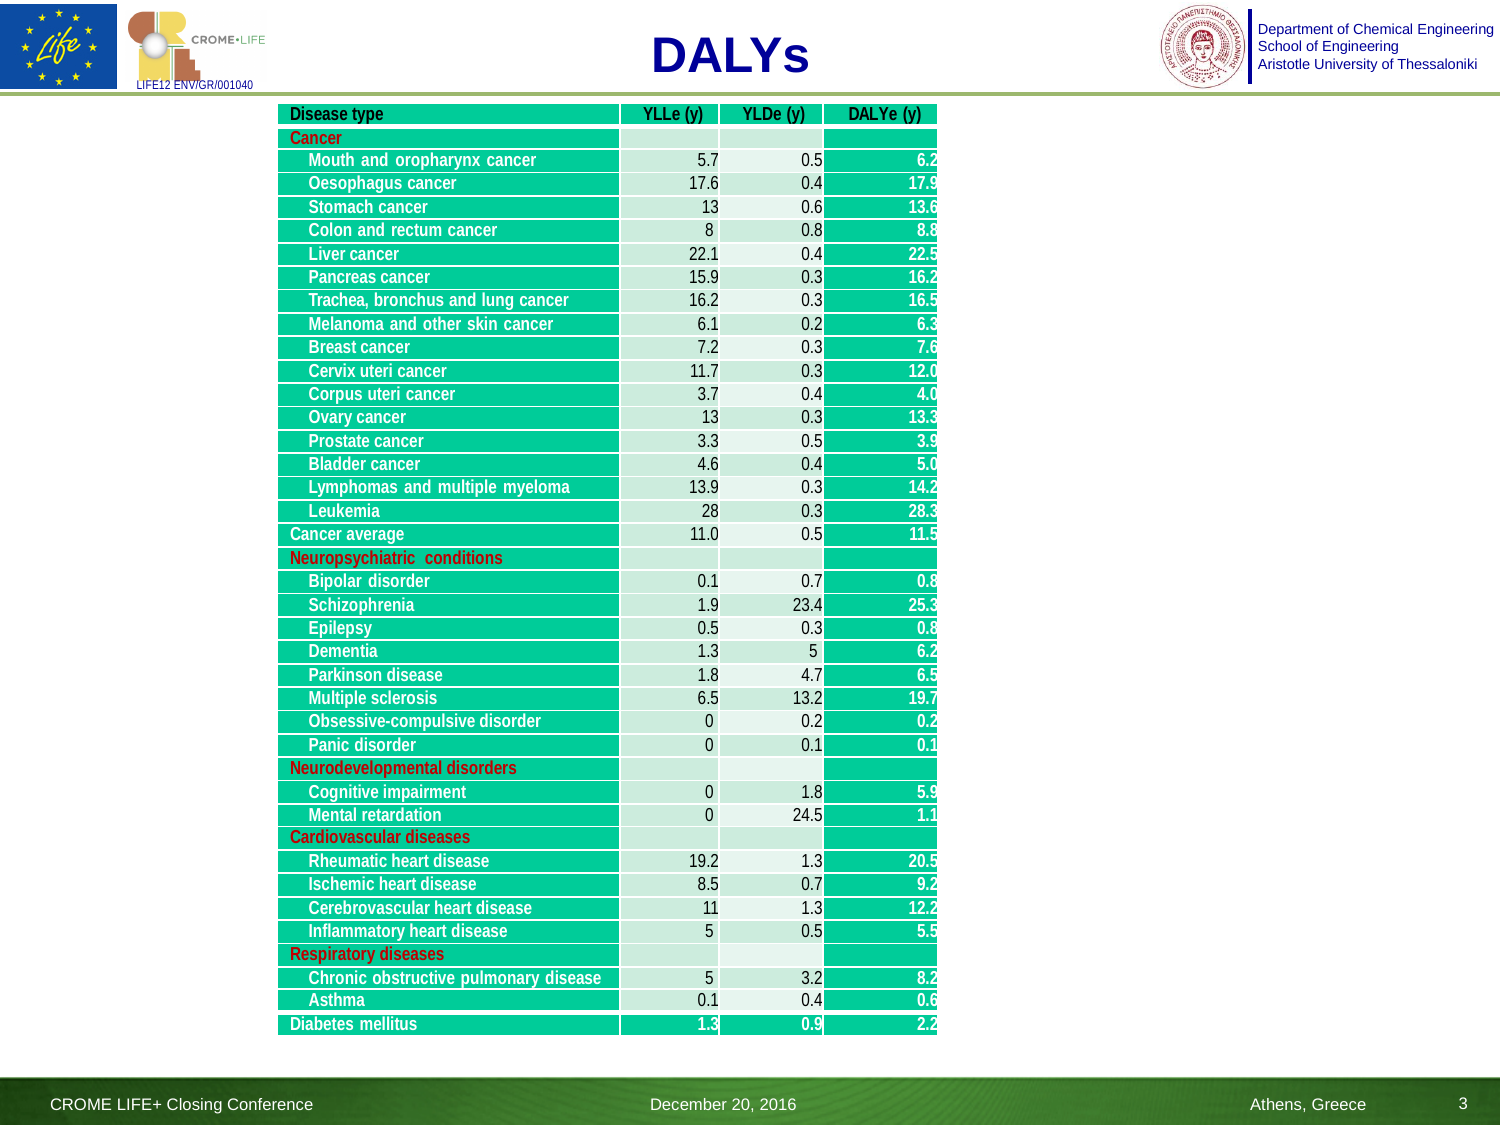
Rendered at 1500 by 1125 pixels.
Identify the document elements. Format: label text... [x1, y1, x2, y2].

table_cell 0.3 [720, 407, 822, 429]
table_cell 3.9 [824, 431, 937, 452]
table_cell 24.5 [720, 805, 822, 826]
table_cell 1.9 [621, 594, 718, 616]
table_cell 19.2 [621, 851, 718, 872]
table_cell 25.3 [824, 594, 937, 616]
table_cell 6.2 [824, 641, 937, 663]
table_cell Diabetes mellitus [278, 1015, 619, 1035]
table_cell 16.5 [824, 290, 937, 312]
table_cell [824, 129, 937, 148]
table_header YLDe (y) [720, 104, 822, 124]
picture [0, 4, 117, 89]
table_cell 0 [621, 735, 718, 756]
table_cell [720, 548, 822, 569]
table_cell 0.4 [720, 244, 822, 265]
table_cell Parkinson disease [278, 665, 619, 686]
table_cell Neuropsychiatric conditions [278, 548, 619, 569]
table_cell Chronic obstructive pulmonary disease [278, 968, 619, 988]
table_cell 1.3 [720, 851, 822, 872]
table_cell [621, 758, 718, 780]
table_cell 13 [621, 197, 718, 218]
table_cell 3.2 [720, 968, 822, 988]
table_cell 7.2 [621, 337, 718, 359]
table_cell 0.3 [720, 618, 822, 639]
table_cell [621, 548, 718, 569]
table_cell 0.1 [720, 735, 822, 756]
table_cell Trachea, bronchus and lung cancer [278, 290, 619, 312]
table_cell 1.3 [621, 641, 718, 663]
table_cell Lymphomas and multiple myeloma [278, 477, 619, 499]
table_cell Breast cancer [278, 337, 619, 359]
table_cell Bipolar disorder [278, 571, 619, 593]
table_cell 5 [621, 921, 718, 943]
table_cell 13.9 [621, 477, 718, 499]
table_cell 5 [621, 968, 718, 988]
picture [1159, 2, 1247, 90]
table_cell 4.0 [824, 384, 937, 406]
table_cell 20.5 [824, 851, 937, 872]
table_cell Ischemic heart disease [278, 874, 619, 896]
table_cell 6.5 [824, 665, 937, 686]
table_cell 0.6 [824, 990, 937, 1010]
table_cell 0.3 [720, 361, 822, 382]
table_cell 28 [621, 501, 718, 522]
table_cell 1.3 [621, 1015, 718, 1035]
table_cell 23.4 [720, 594, 822, 616]
table_cell 0 [621, 711, 718, 733]
table_cell [621, 944, 718, 966]
table_cell Colon and rectum cancer [278, 220, 619, 242]
table_cell 17.9 [824, 173, 937, 195]
table_cell 6.1 [621, 314, 718, 335]
table_cell [720, 827, 822, 849]
table_cell 0.5 [720, 524, 822, 546]
table_cell 0.5 [720, 921, 822, 943]
table_cell 11.5 [824, 524, 937, 546]
table_cell [824, 758, 937, 780]
table_cell 12.0 [824, 361, 937, 382]
table_cell Epilepsy [278, 618, 619, 639]
table_cell 6.2 [824, 150, 937, 172]
table_cell Obsessive-compulsive disorder [278, 711, 619, 733]
table_cell 7.6 [824, 337, 937, 359]
table_cell 0.2 [720, 711, 822, 733]
table_cell Panic disorder [278, 735, 619, 756]
table_cell Liver cancer [278, 244, 619, 265]
table_cell Cardiovascular diseases [278, 827, 619, 849]
table_cell Rheumatic heart disease [278, 851, 619, 872]
table_cell 0.5 [720, 150, 822, 172]
table_cell 14.2 [824, 477, 937, 499]
table_cell [824, 548, 937, 569]
text_box DALYs [337, 22, 1124, 150]
table_cell Ovary cancer [278, 407, 619, 429]
table_cell Oesophagus cancer [278, 173, 619, 195]
table_cell Cerebrovascular heart disease [278, 898, 619, 919]
table_cell Schizophrenia [278, 594, 619, 616]
table_cell 0.4 [720, 173, 822, 195]
table_cell Multiple sclerosis [278, 688, 619, 710]
table_cell 11.0 [621, 524, 718, 546]
table_cell Leukemia [278, 501, 619, 522]
table_header YLLe (y) [621, 104, 718, 124]
table_cell 8.5 [621, 874, 718, 896]
table_cell 16.2 [824, 267, 937, 289]
table_cell Cancer average [278, 524, 619, 546]
table_cell Dementia [278, 641, 619, 663]
table_cell 0.6 [720, 197, 822, 218]
table_cell 2.2 [824, 1015, 937, 1035]
table_cell 5.5 [824, 921, 937, 943]
table_cell 0.9 [720, 1015, 822, 1035]
table_cell Pancreas cancer [278, 267, 619, 289]
table_cell 11 [621, 898, 718, 919]
table_cell Prostate cancer [278, 431, 619, 452]
table_cell Respiratory diseases [278, 944, 619, 966]
table_cell [621, 827, 718, 849]
table_cell Cervix uteri cancer [278, 361, 619, 382]
table_cell Melanoma and other skin cancer [278, 314, 619, 335]
table_cell [621, 129, 718, 148]
table_cell 0.8 [824, 571, 937, 593]
table_cell 4.7 [720, 665, 822, 686]
table_cell 1.8 [720, 781, 822, 803]
table_cell 9.2 [824, 874, 937, 896]
table_cell Mouth and oropharynx cancer [278, 150, 619, 172]
table_cell 3.7 [621, 384, 718, 406]
table_cell 0.1 [621, 571, 718, 593]
table_cell 0.7 [720, 571, 822, 593]
table_cell 1.3 [720, 898, 822, 919]
picture [0, 1076, 1500, 1125]
table_cell 0.1 [621, 990, 718, 1010]
table_cell [824, 944, 937, 966]
table_cell 0.2 [720, 314, 822, 335]
table_cell 0.8 [824, 618, 937, 639]
table_cell Neurodevelopmental disorders [278, 758, 619, 780]
table_cell 0.3 [720, 477, 822, 499]
table_cell Stomach cancer [278, 197, 619, 218]
table_cell 13 [621, 407, 718, 429]
table_cell Cancer [278, 129, 619, 148]
table_cell 0.1 [824, 735, 937, 756]
table_cell 0 [621, 805, 718, 826]
table_cell 0 [621, 781, 718, 803]
picture [125, 10, 267, 82]
table_cell 0.2 [824, 711, 937, 733]
table_cell 11.7 [621, 361, 718, 382]
table_cell 8.8 [824, 220, 937, 242]
table_cell Corpus uteri cancer [278, 384, 619, 406]
table_cell 6.5 [621, 688, 718, 710]
table_cell 1.1 [824, 805, 937, 826]
table_cell 0.3 [720, 337, 822, 359]
table_cell 15.9 [621, 267, 718, 289]
table_cell 12.2 [824, 898, 937, 919]
table_cell 0.3 [720, 290, 822, 312]
table_cell 22.5 [824, 244, 937, 265]
table_cell 0.4 [720, 454, 822, 476]
table_cell [720, 129, 822, 148]
table_cell [720, 944, 822, 966]
table_cell 13.3 [824, 407, 937, 429]
table_cell Asthma [278, 990, 619, 1010]
table_cell Bladder cancer [278, 454, 619, 476]
table_cell 1.8 [621, 665, 718, 686]
table_cell 3.3 [621, 431, 718, 452]
table_cell 0.7 [720, 874, 822, 896]
table_cell 28.3 [824, 501, 937, 522]
table_cell 5 [720, 641, 822, 663]
table_cell 0.3 [720, 501, 822, 522]
table_cell 16.2 [621, 290, 718, 312]
table_cell 8.2 [824, 968, 937, 988]
table_cell 19.7 [824, 688, 937, 710]
table_cell 0.5 [720, 431, 822, 452]
table_cell [824, 827, 937, 849]
table_cell 0.3 [720, 267, 822, 289]
table_cell 13.6 [824, 197, 937, 218]
table_cell 0.4 [720, 384, 822, 406]
table_cell 8 [621, 220, 718, 242]
table_cell Inflammatory heart disease [278, 921, 619, 943]
table_cell 5.7 [621, 150, 718, 172]
table_cell 5.0 [824, 454, 937, 476]
table_cell Mental retardation [278, 805, 619, 826]
table_cell 17.6 [621, 173, 718, 195]
table_cell 0.8 [720, 220, 822, 242]
table_cell 6.3 [824, 314, 937, 335]
table_header Disease type [278, 104, 619, 124]
table_cell Cognitive impairment [278, 781, 619, 803]
table_cell 13.2 [720, 688, 822, 710]
table_header DALYe (y) [824, 104, 937, 124]
table_cell 0.4 [720, 990, 822, 1010]
table_cell [720, 758, 822, 780]
table_cell 5.9 [824, 781, 937, 803]
table_cell 4.6 [621, 454, 718, 476]
table_cell 0.5 [621, 618, 718, 639]
table_cell 22.1 [621, 244, 718, 265]
